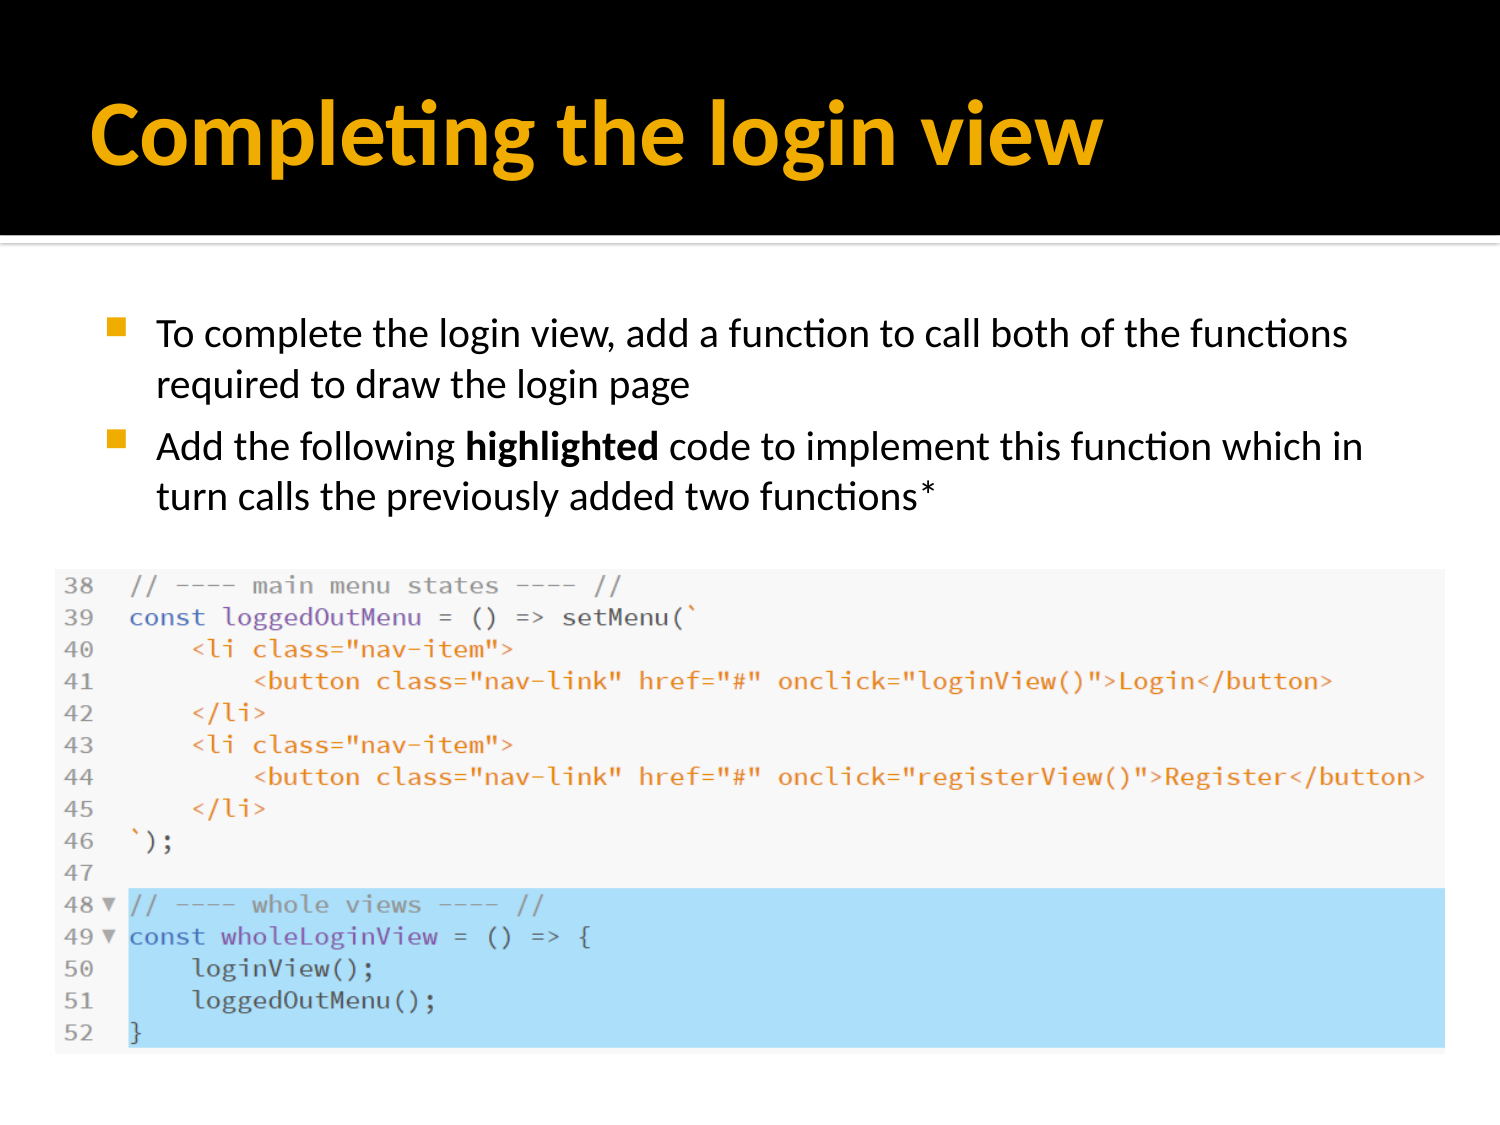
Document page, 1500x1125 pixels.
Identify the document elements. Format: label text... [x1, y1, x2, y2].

title Completing the login view [75, 25, 1425, 231]
list To complete the login view, add a function to call both of the functions required to draw the login page Add the following highlighted code to implement this function which in turn calls the previously added two functions* [75, 291, 1425, 567]
picture [55, 569, 1445, 1054]
